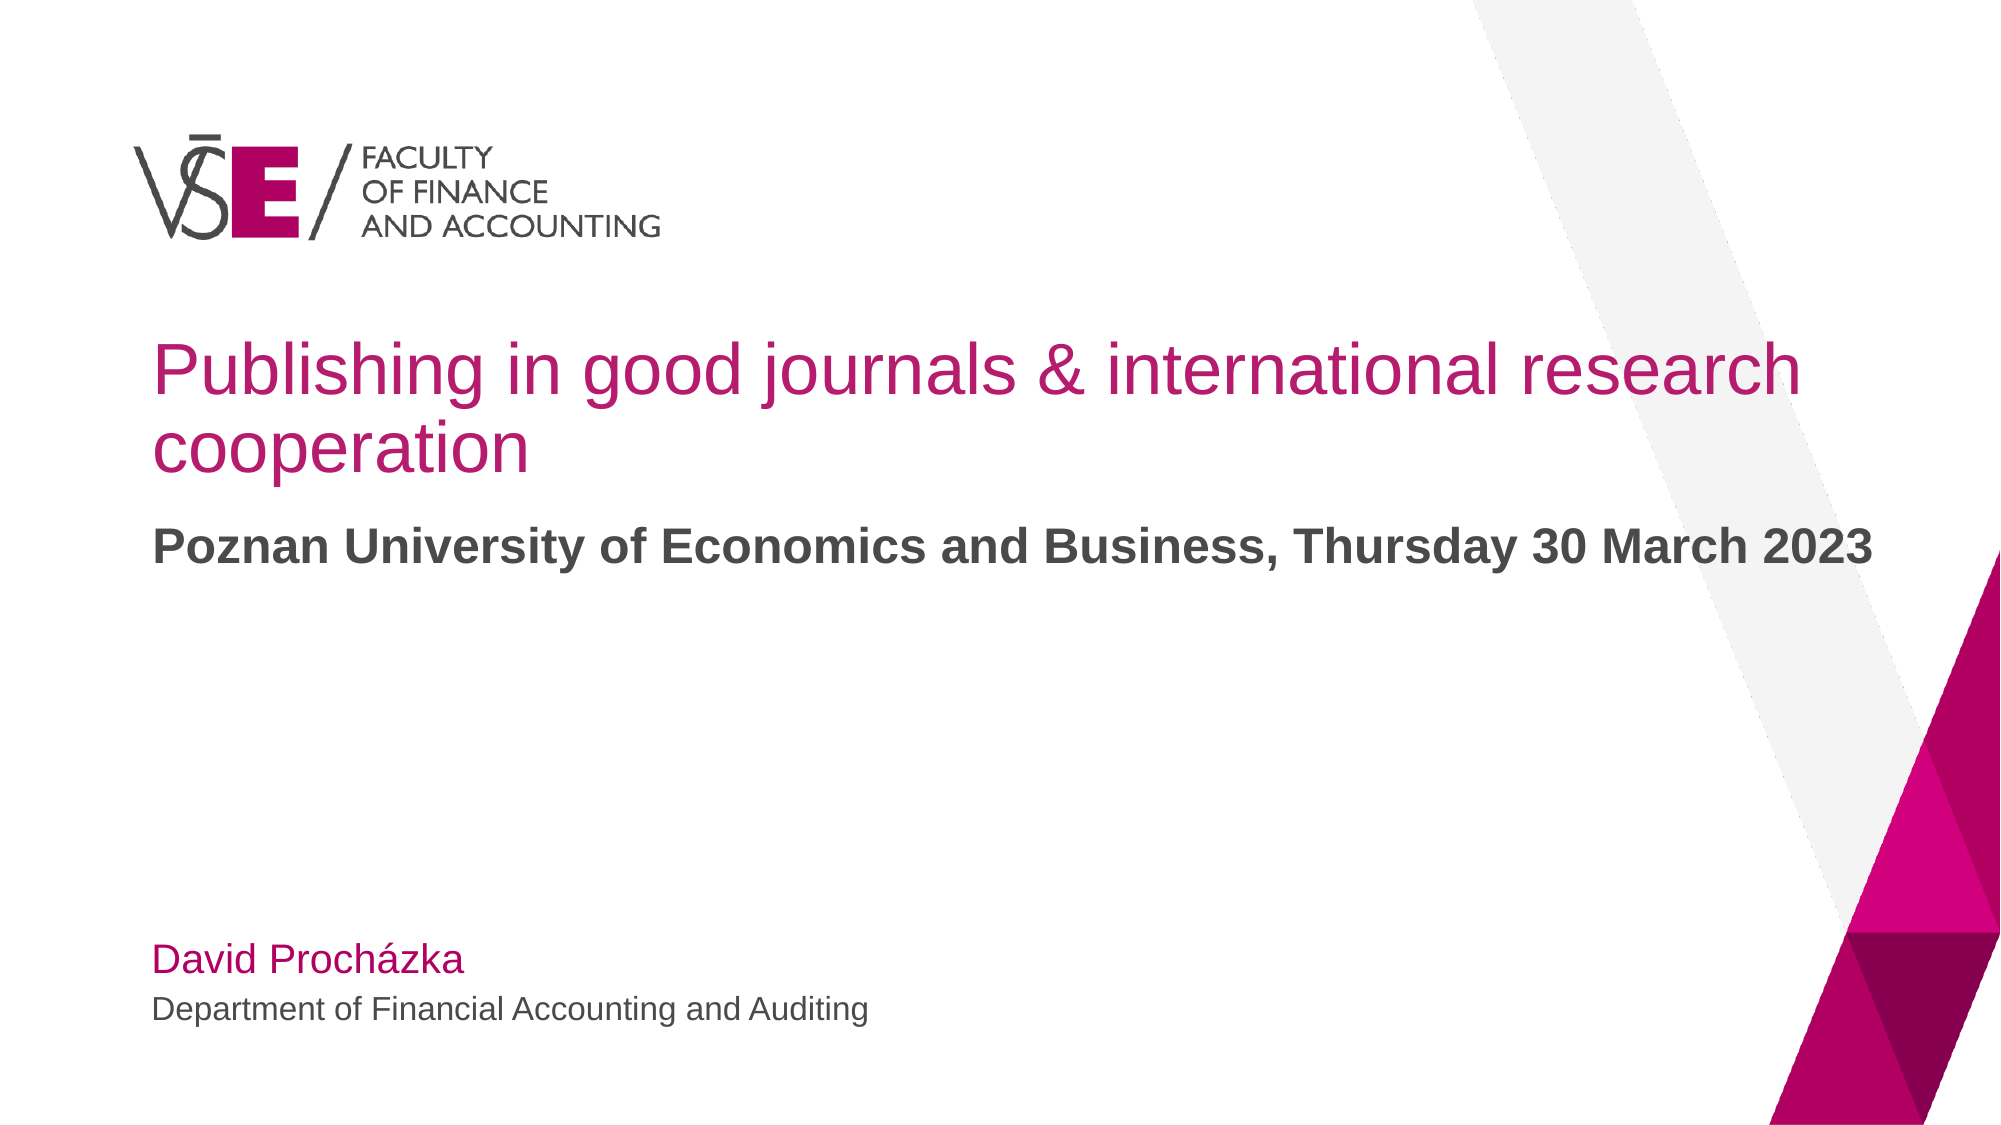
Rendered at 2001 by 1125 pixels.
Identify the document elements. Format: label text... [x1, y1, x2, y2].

list David Procházka [136, 929, 1863, 983]
title Publishing in good journals & international research cooperation [137, 324, 2000, 496]
list Department of Financial Accounting and Auditing [136, 983, 1863, 1044]
subtitle Poznan University of Economics and Business, Thursday 30 March 2023 [137, 512, 1899, 647]
picture [0, 0, 2000, 1125]
